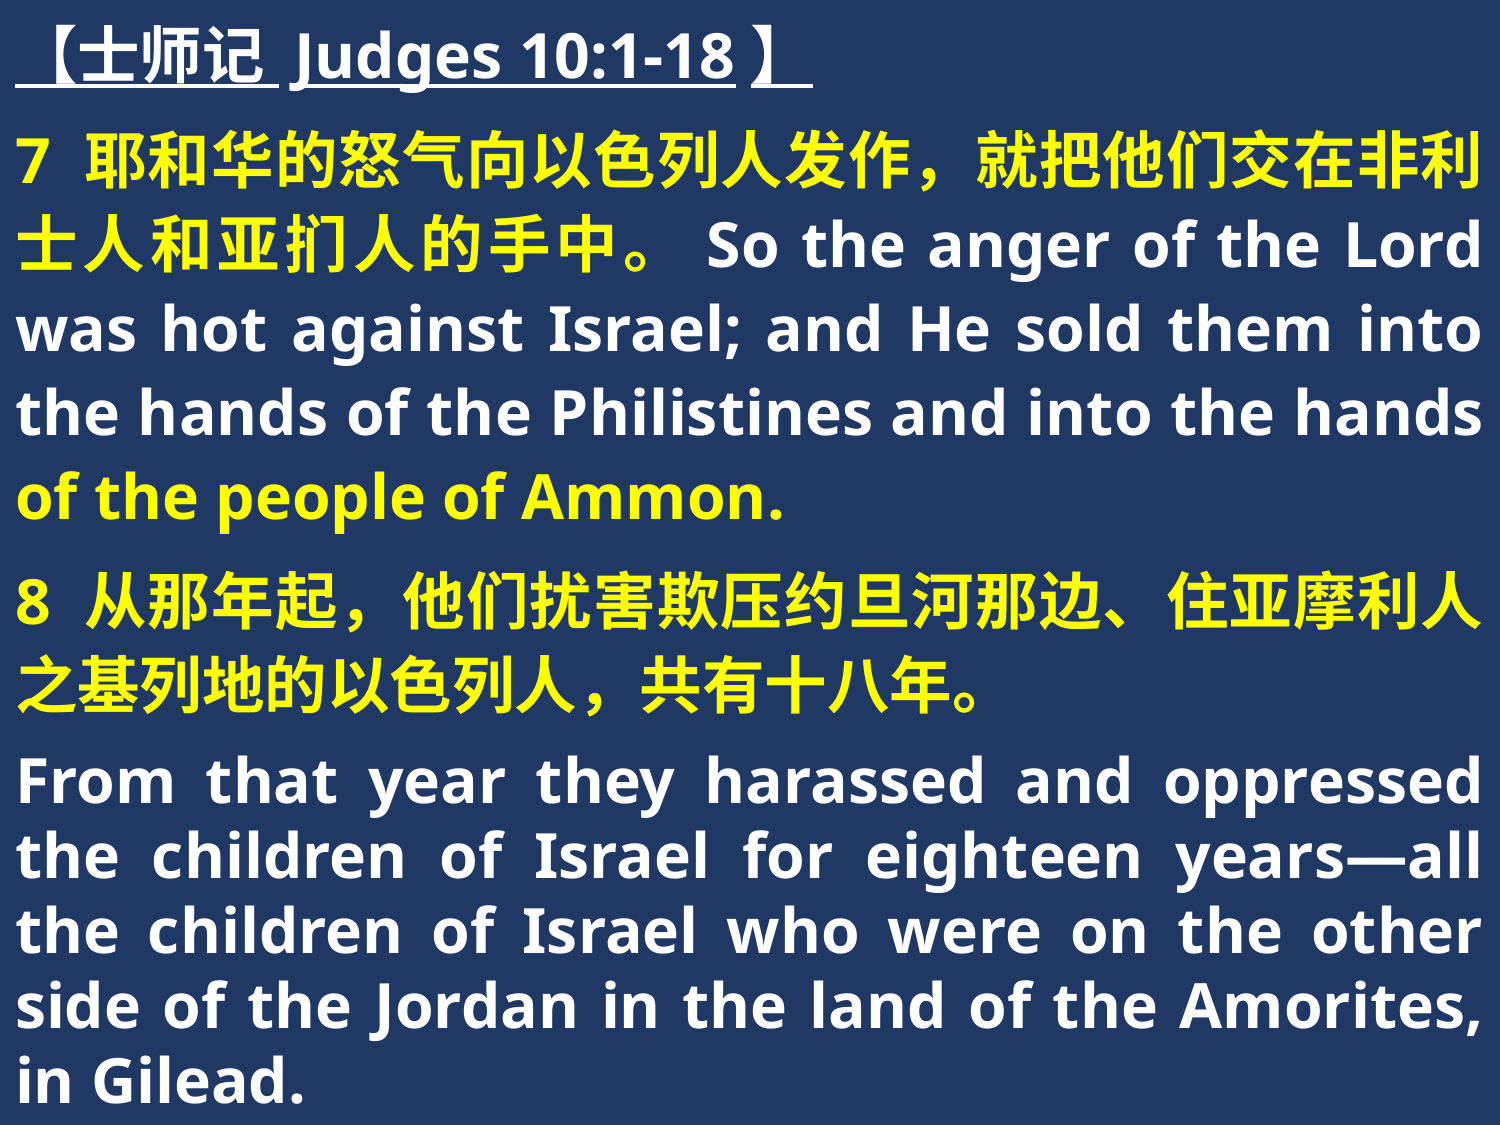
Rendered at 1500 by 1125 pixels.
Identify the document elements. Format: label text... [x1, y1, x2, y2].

list 【士师记 Judges 10:1-18】 7 耶和华的怒气向以色列人发作，就把他们交在非利士人和亚扪人的手中。So the anger of the Lord was hot against Israel; and He sold them into the hands of the Philistines and into the hands of the people of Ammon. 8 从那年起，他们扰害欺压约旦河那边、住亚摩利人之基列地的以色列人，共有十八年。 From that year they harassed and oppressed the children of Israel for eighteen years—all the children of Israel who were on the other side of the Jordan in the land of the Amorites, in Gilead. [0, 0, 1500, 1125]
